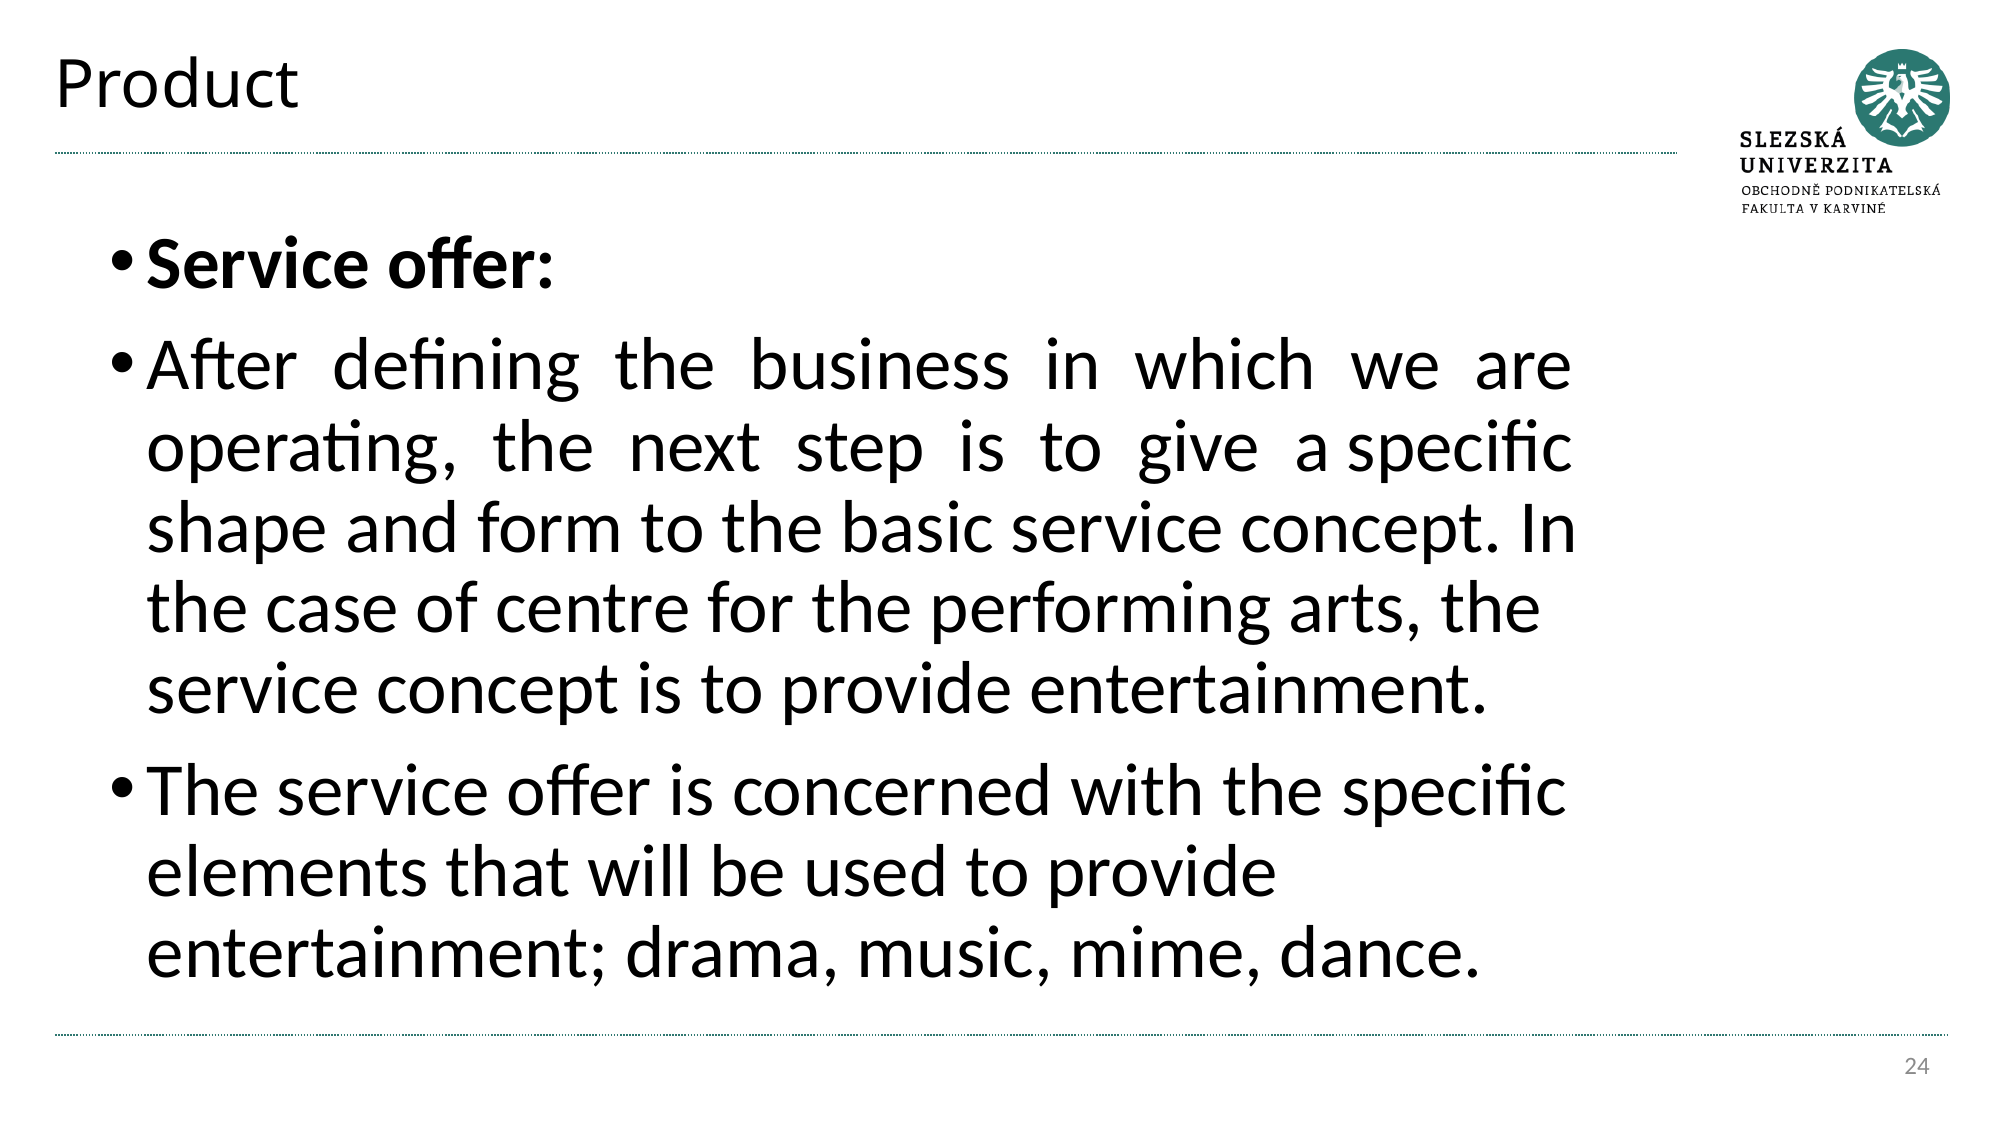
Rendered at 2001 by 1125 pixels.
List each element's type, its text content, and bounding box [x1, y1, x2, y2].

title Product [39, 42, 1237, 154]
slide_number 24 [1708, 1035, 1945, 1095]
picture [1740, 49, 1950, 213]
list Service offer: After defining the business in which we are operating, the next step is to give a specific shape and form to the basic service concept. In the case of centre for the performing arts, the service concept is to provide entertainment. The service offer is concerned with the specific elements that will be used to provide entertainment; drama, music, mime, dance. [94, 216, 1674, 988]
